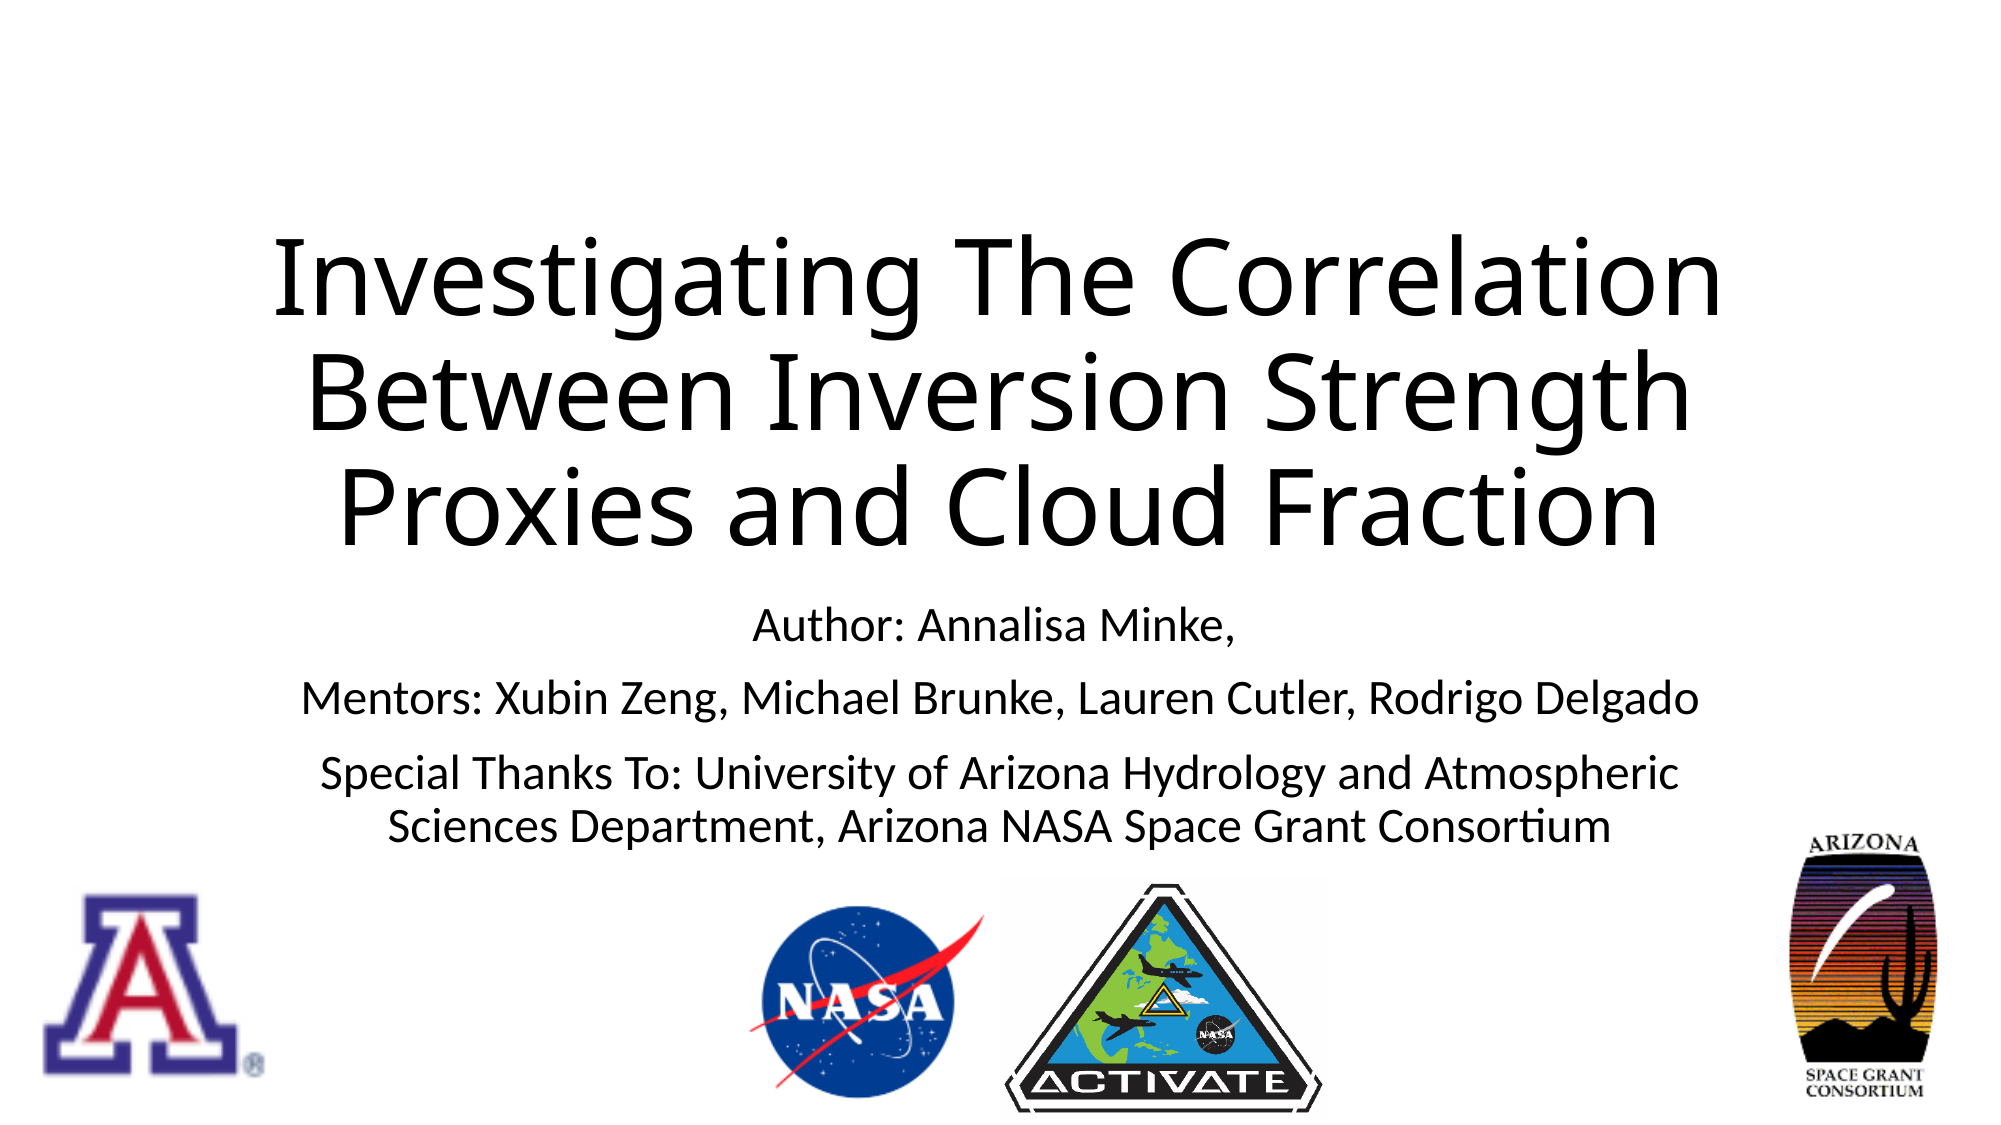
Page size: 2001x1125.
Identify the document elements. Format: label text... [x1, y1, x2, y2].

picture [1749, 803, 1972, 1125]
subtitle Author: Annalisa Minke, Mentors: Xubin Zeng, Michael Brunke, Lauren Cutler, Rodrigo Delgado Special Thanks To: University of Arizona Hydrology and Atmospheric Sciences Department, Arizona NASA Space Grant Consortium [249, 590, 1750, 863]
title Investigating The Correlation Between Inversion Strength Proxies and Cloud Fraction [249, 184, 1750, 576]
picture [737, 877, 1327, 1119]
picture [20, 853, 283, 1096]
